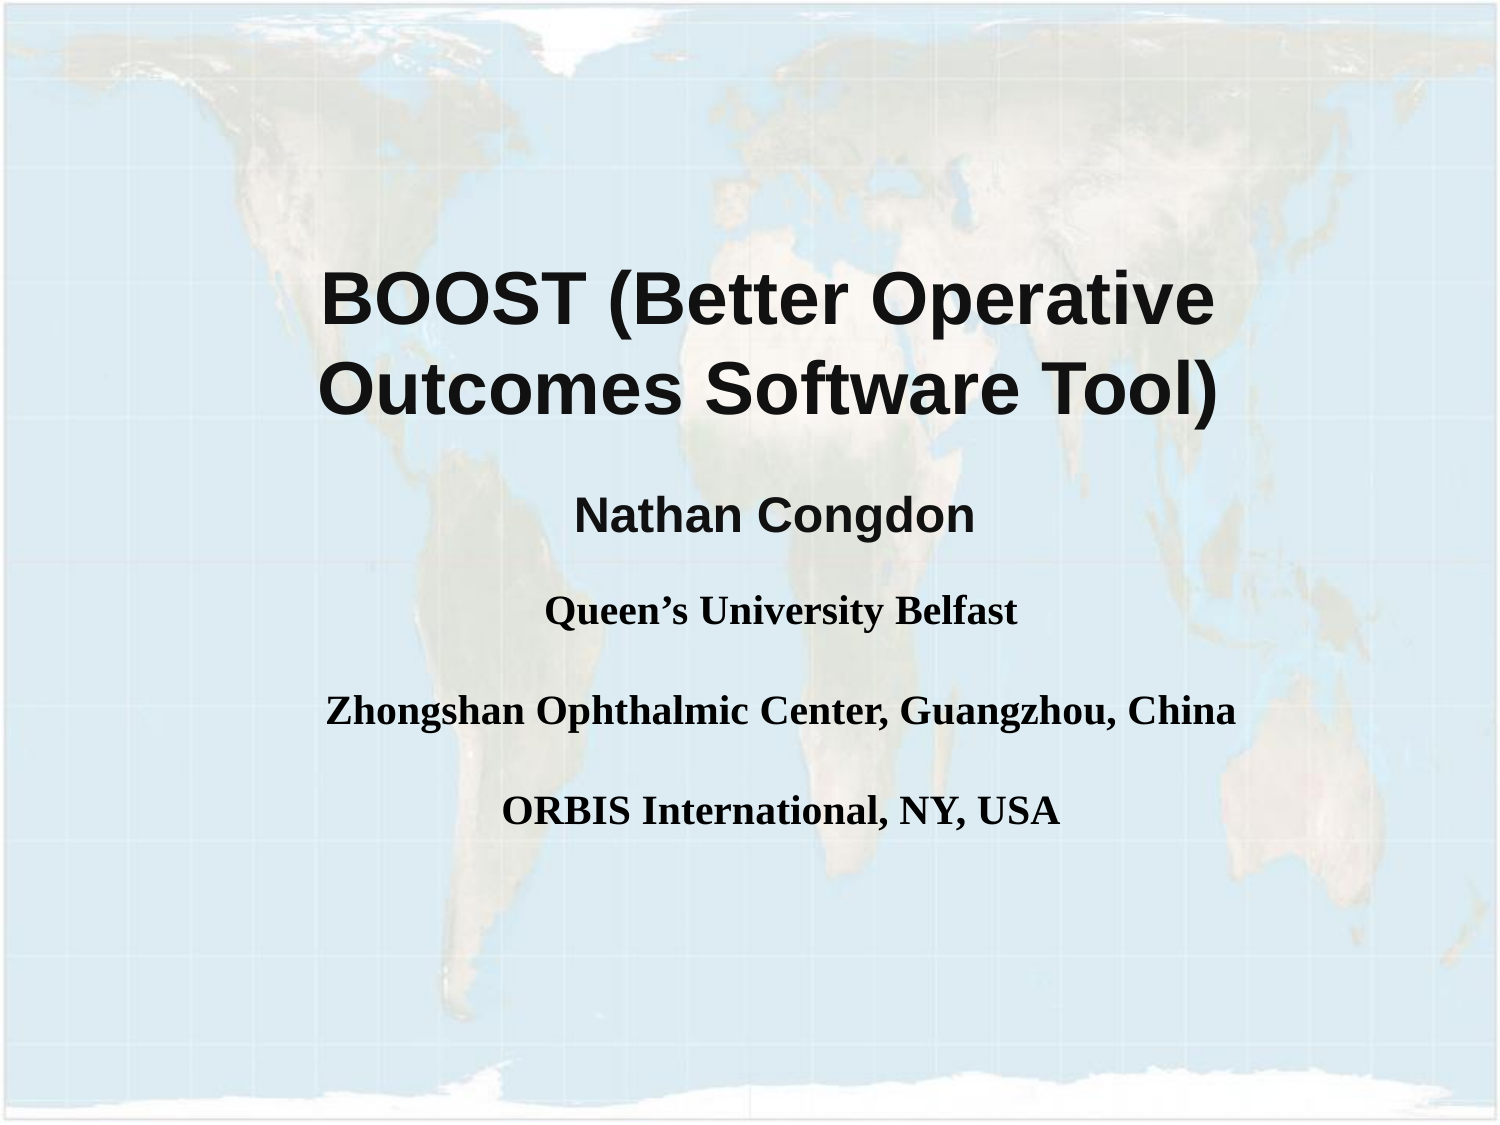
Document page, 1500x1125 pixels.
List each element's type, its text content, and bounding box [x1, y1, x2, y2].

text_box Queen’s University Belfast Zhongshan Ophthalmic Center, Guangzhou, China ORBIS International, NY, USA [287, 575, 1275, 901]
picture [0, 0, 1500, 1125]
subtitle Nathan Congdon [249, 474, 1300, 675]
title BOOST (Better Operative Outcomes Software Tool) [225, 62, 1313, 438]
text_box [674, 637, 1275, 925]
